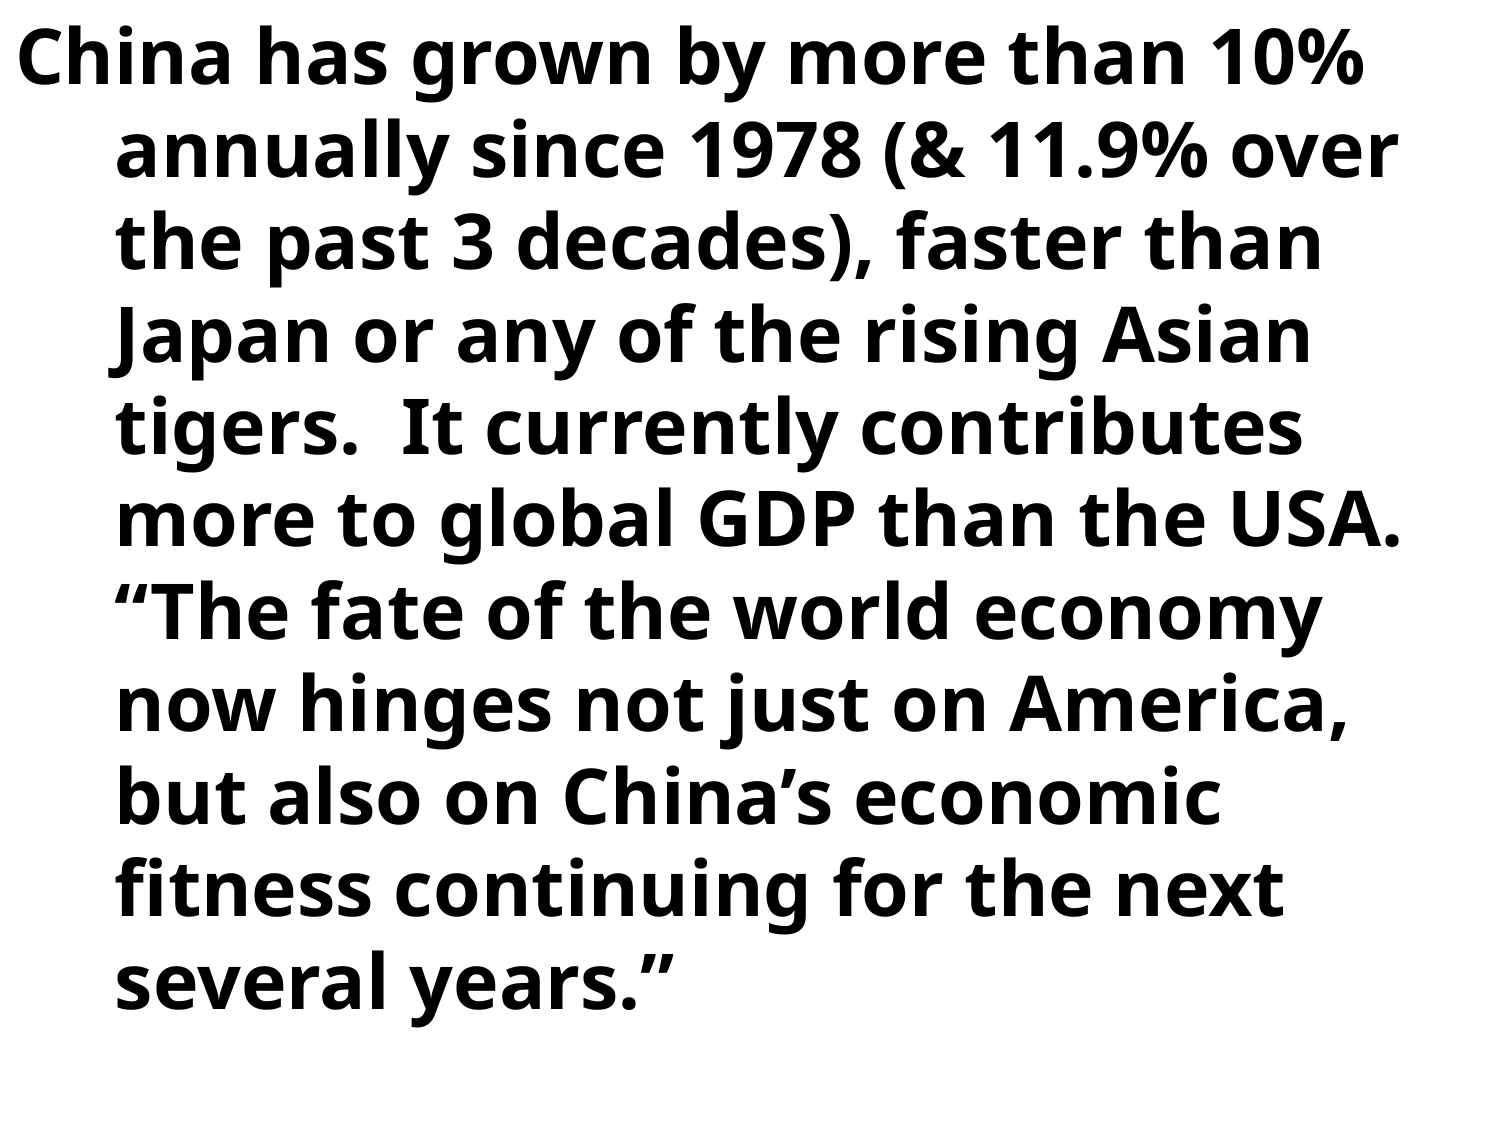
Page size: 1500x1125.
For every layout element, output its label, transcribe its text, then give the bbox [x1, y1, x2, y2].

list China has grown by more than 10% annually since 1978 (& 11.9% over the past 3 decades), faster than Japan or any of the rising Asian tigers. It currently contributes more to global GDP than the USA. “The fate of the world economy now hinges not just on America, but also on China’s economic fitness continuing for the next several years.” [0, 0, 1500, 1125]
